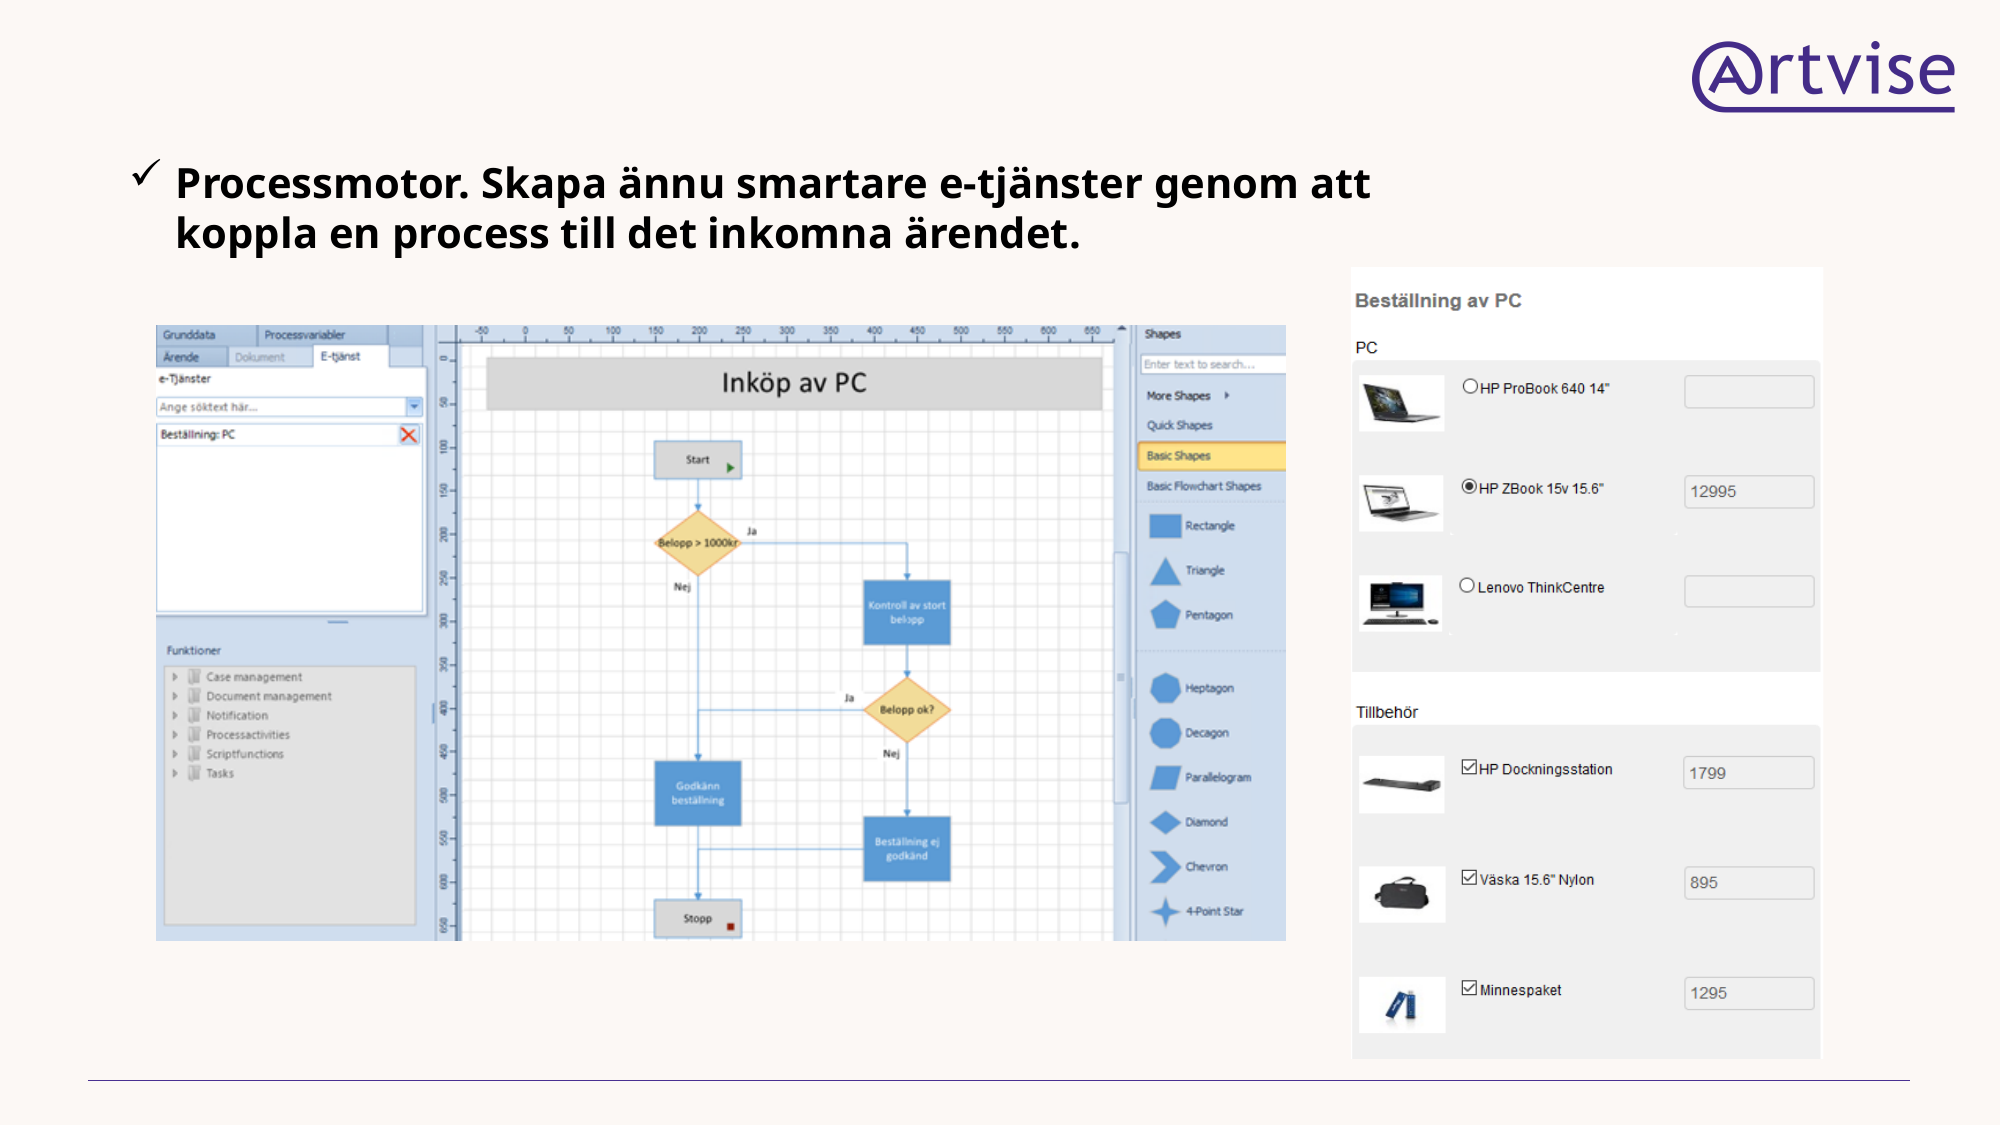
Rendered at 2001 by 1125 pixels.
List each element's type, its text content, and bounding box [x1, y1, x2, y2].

picture [1350, 267, 1824, 1059]
picture [1692, 41, 1955, 113]
text_box Processmotor. Skapa ännu smartare e-tjänster genom att koppla en process till det inkomna ärendet. [114, 149, 1532, 265]
picture [156, 325, 1286, 942]
